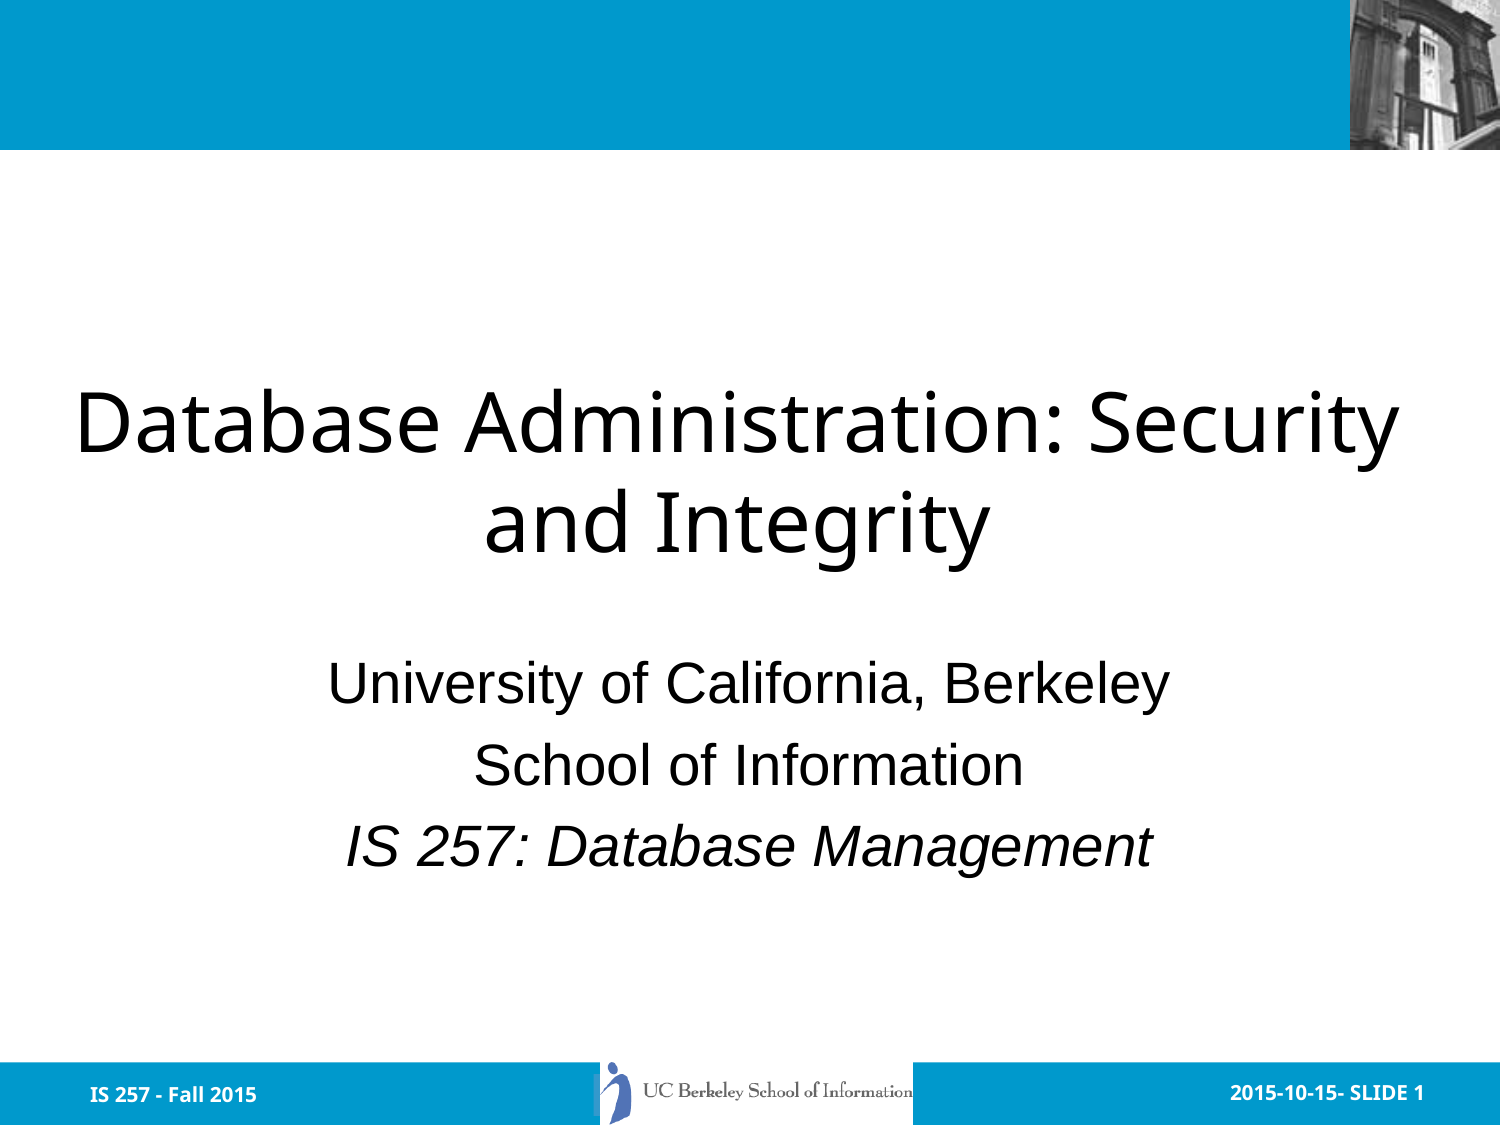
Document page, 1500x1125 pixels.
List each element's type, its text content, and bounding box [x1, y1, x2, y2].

subtitle University of California, Berkeley School of Information IS 257: Database Management [225, 637, 1275, 925]
title Database Administration: Security and Integrity [24, 375, 1450, 563]
slide_number IS 257 - Fall 2015 [75, 1062, 388, 1125]
picture [594, 1062, 912, 1125]
picture [1351, 0, 1500, 150]
